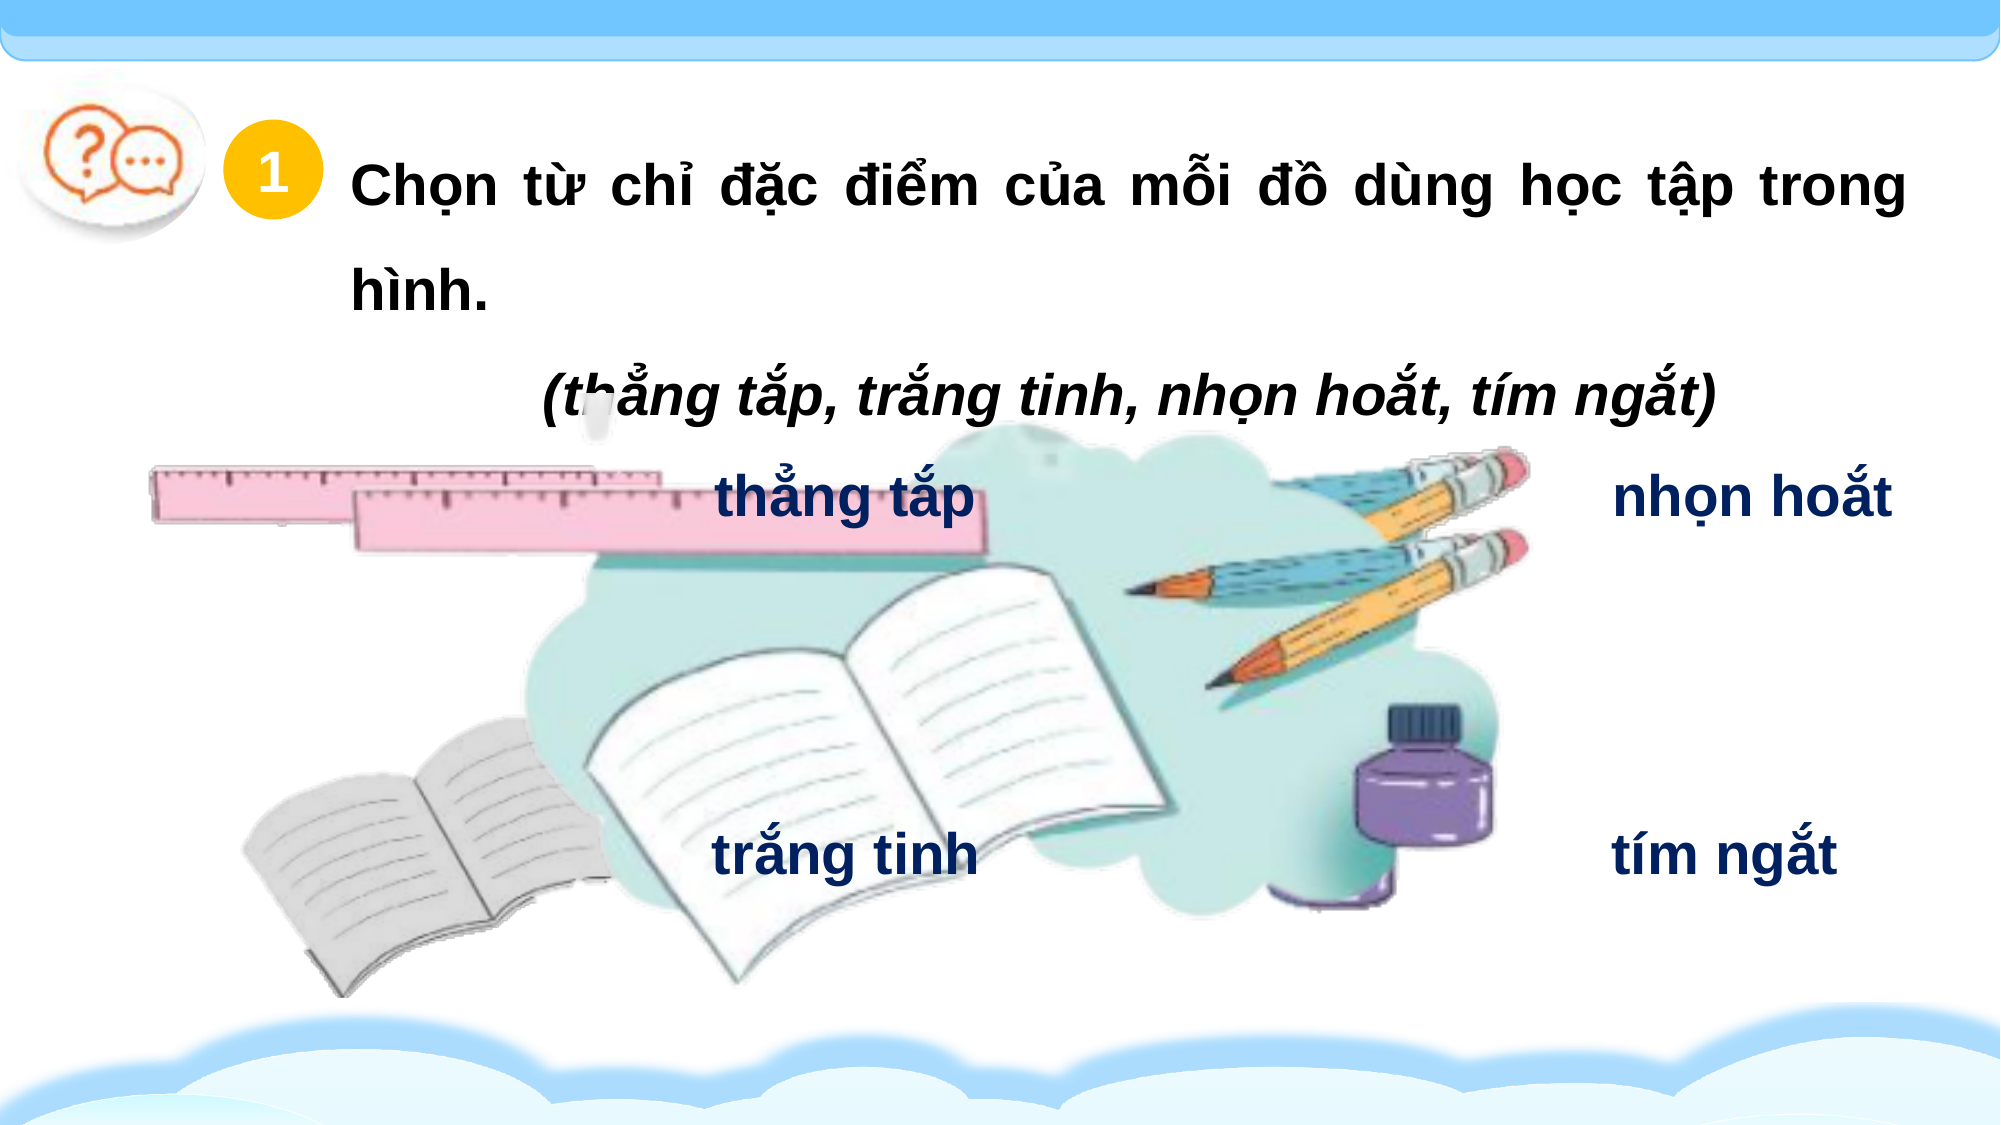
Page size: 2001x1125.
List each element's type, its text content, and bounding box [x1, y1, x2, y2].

text_box 1 [222, 118, 325, 221]
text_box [0, 0, 2000, 61]
text_box tím ngắt [1789, 808, 1854, 894]
picture [0, 393, 2000, 1125]
picture [0, 67, 207, 245]
text_box nhọn hoắt [1789, 450, 1973, 535]
text_box Chọn từ chỉ đặc điểm của mỗi đồ dùng học tập trong hình. (thẳng tắp, trắng tinh, nhọn hoắt, tím ngắt) [335, 104, 1925, 435]
